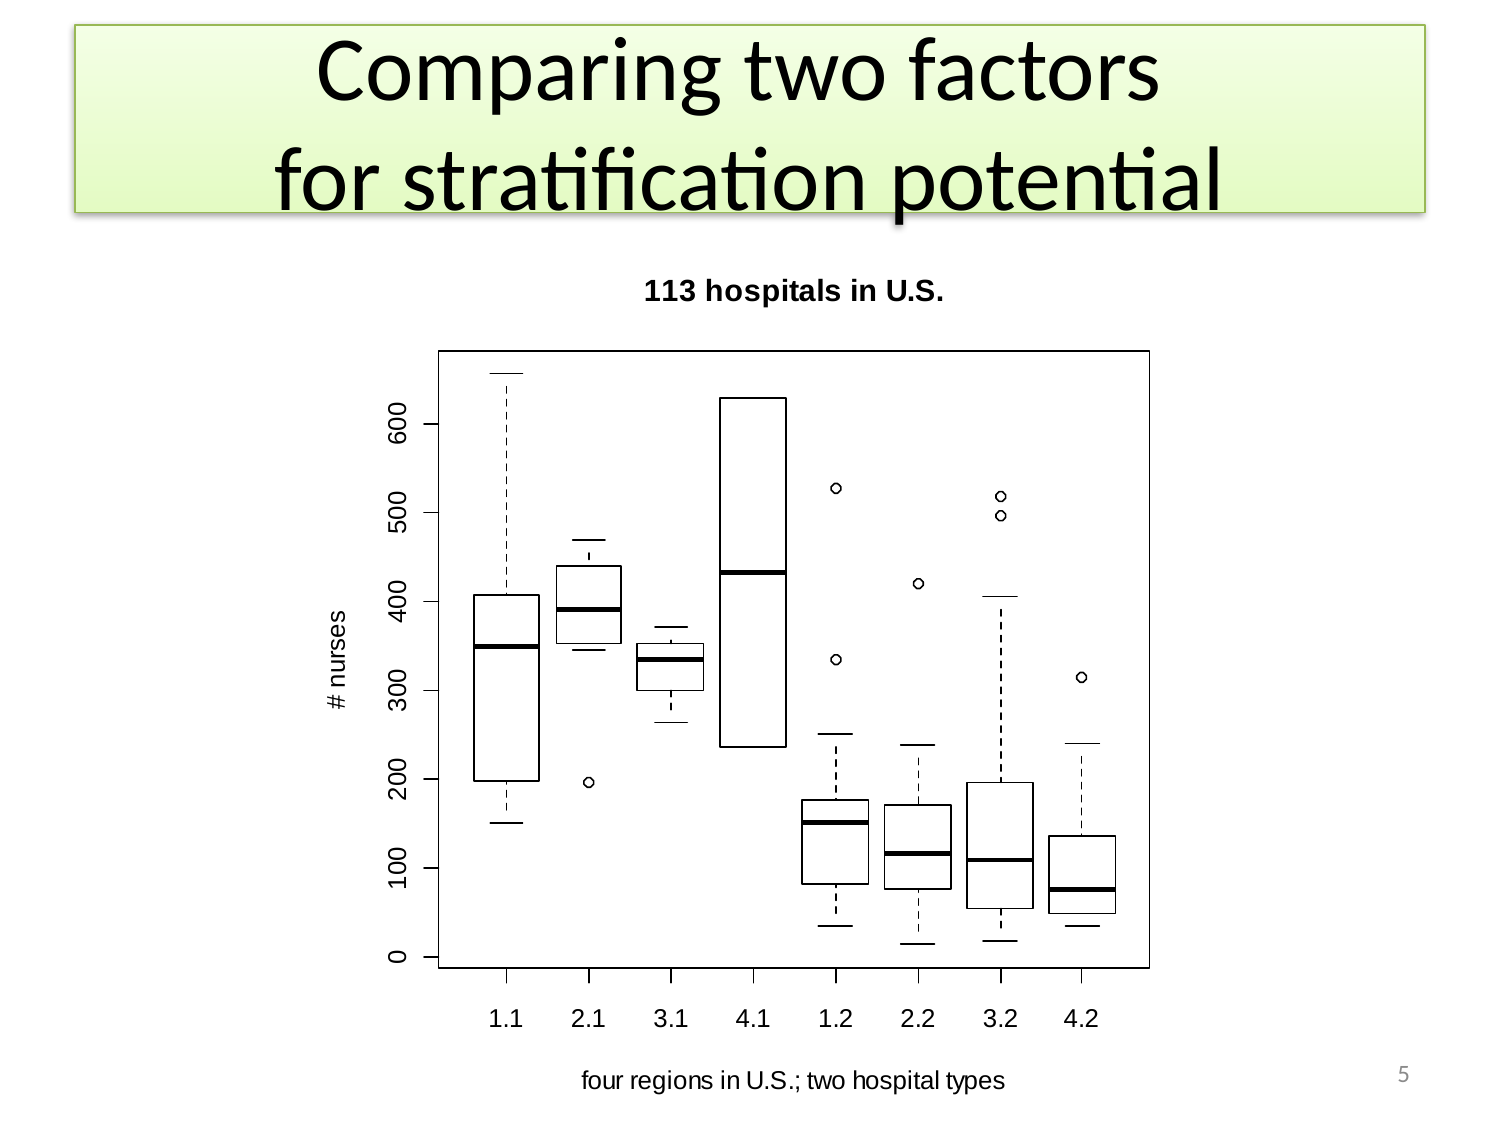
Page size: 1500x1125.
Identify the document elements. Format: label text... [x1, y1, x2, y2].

slide_number 5 [1218, 1042, 1425, 1103]
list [312, 224, 1215, 1125]
title Comparing two factors for stratification potential [74, 24, 1426, 213]
